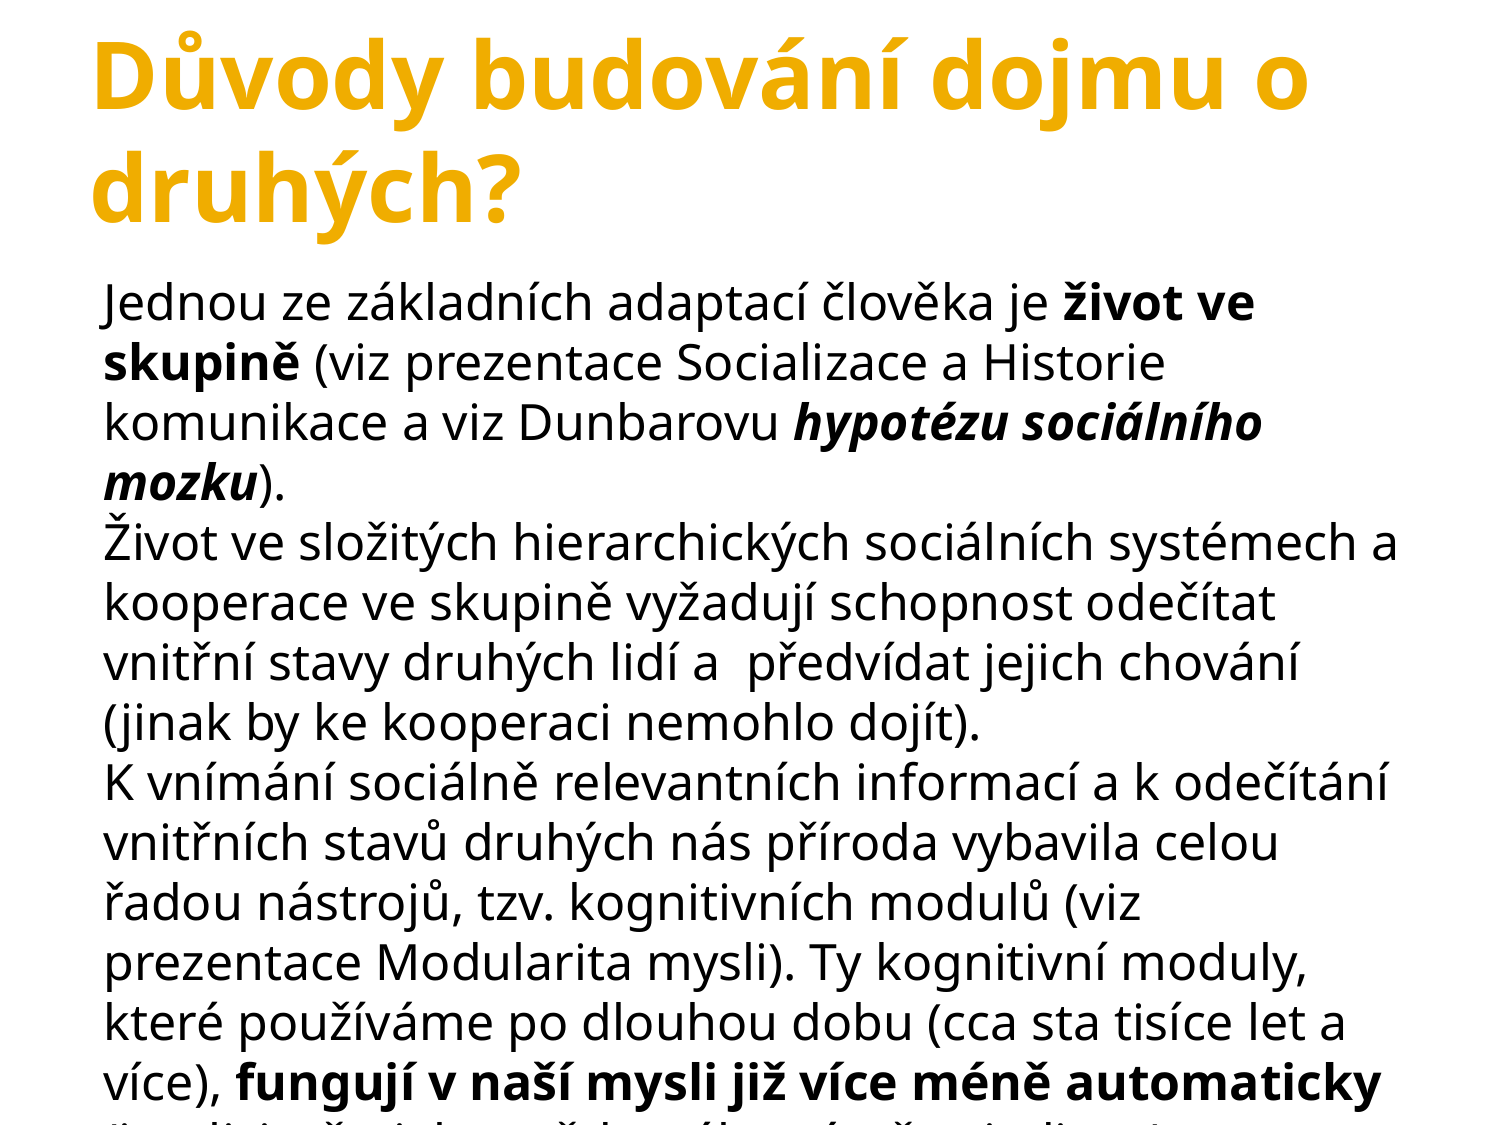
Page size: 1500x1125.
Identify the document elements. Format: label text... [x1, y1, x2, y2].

text_box Jednou ze základních adaptací člověka je život ve skupině (viz prezentace Socializace a Historie komunikace a viz Dunbarovu hypotézu sociálního mozku). Život ve složitých hierarchických sociálních systémech a kooperace ve skupině vyžadují schopnost odečítat vnitřní stavy druhých lidí a předvídat jejich chování (jinak by ke kooperaci nemohlo dojít). K vnímání sociálně relevantních informací a k odečítání vnitřních stavů druhých nás příroda vybavila celou řadou nástrojů, tzv. kognitivních modulů (viz prezentace Modularita mysli). Ty kognitivní moduly, které používáme po dlouhou dobu (cca sta tisíce let a více), fungují v naší mysli již více méně automaticky (implicitně, tj. bez vědomého záměru jedince). [75, 255, 1425, 1014]
text_box Důvody budování dojmu o druhých? [75, 25, 1425, 231]
